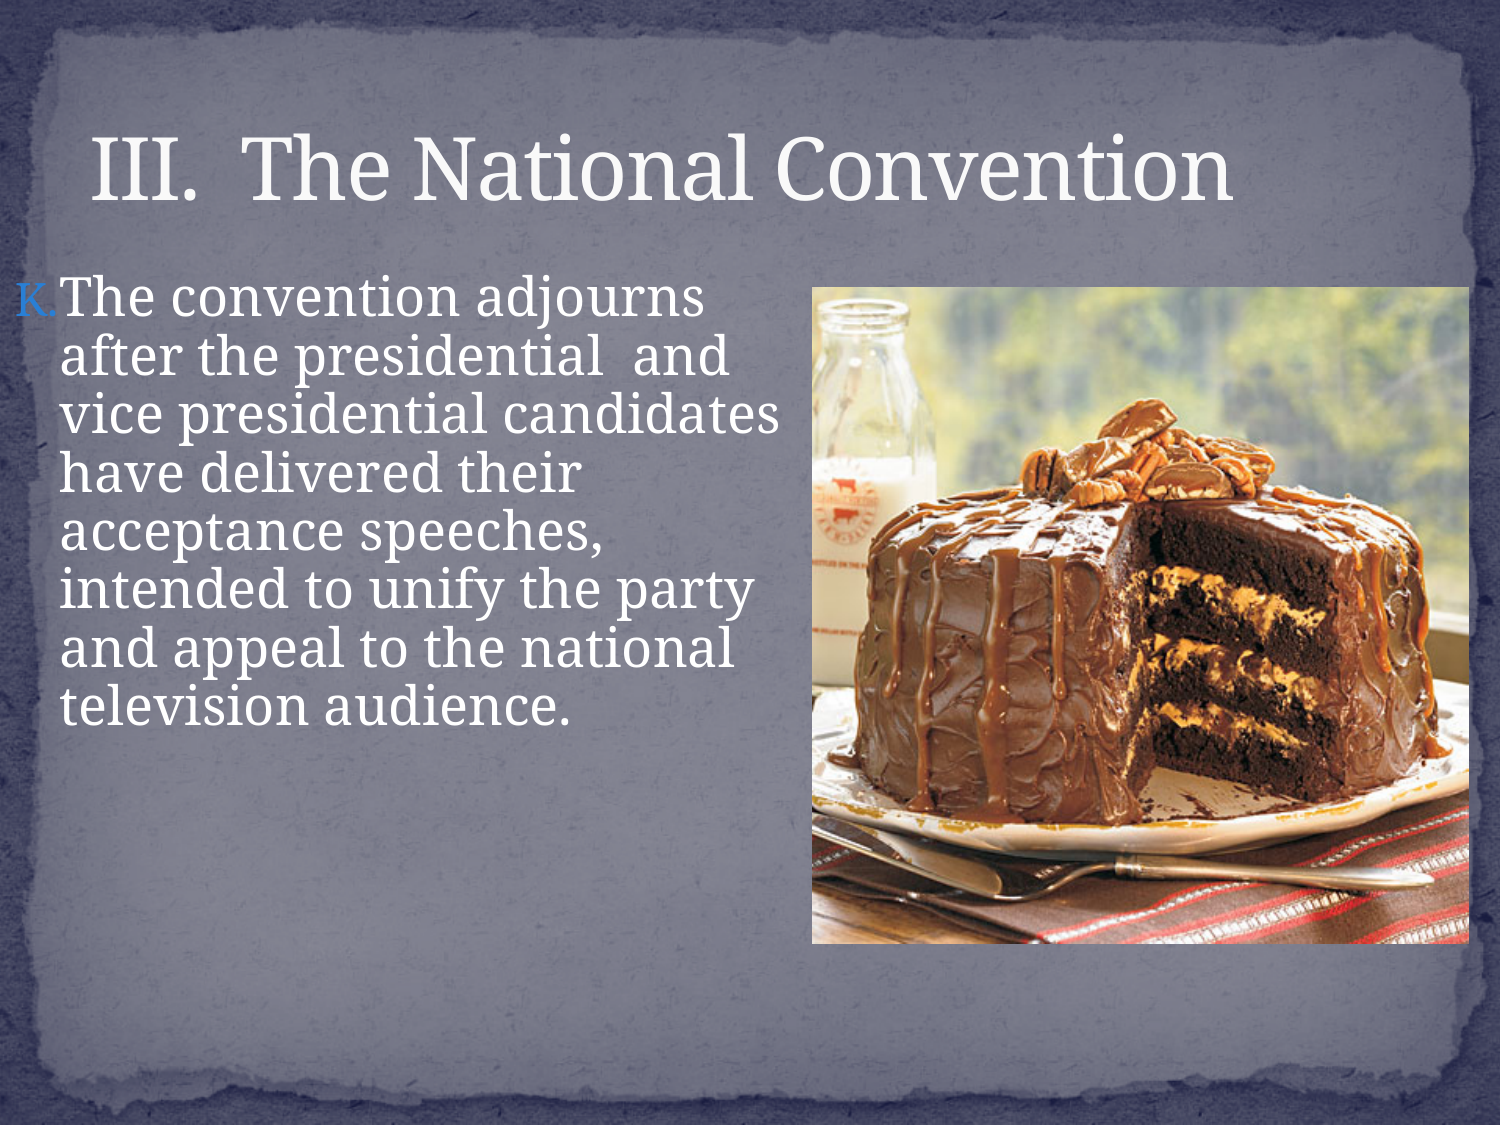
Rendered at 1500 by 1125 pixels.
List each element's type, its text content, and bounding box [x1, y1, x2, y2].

list The convention adjourns after the presidential and vice presidential candidates have delivered their acceptance speeches, intended to unify the party and appeal to the national television audience. [0, 262, 813, 1005]
picture [812, 287, 1469, 944]
title III. The National Convention [74, 24, 1425, 225]
